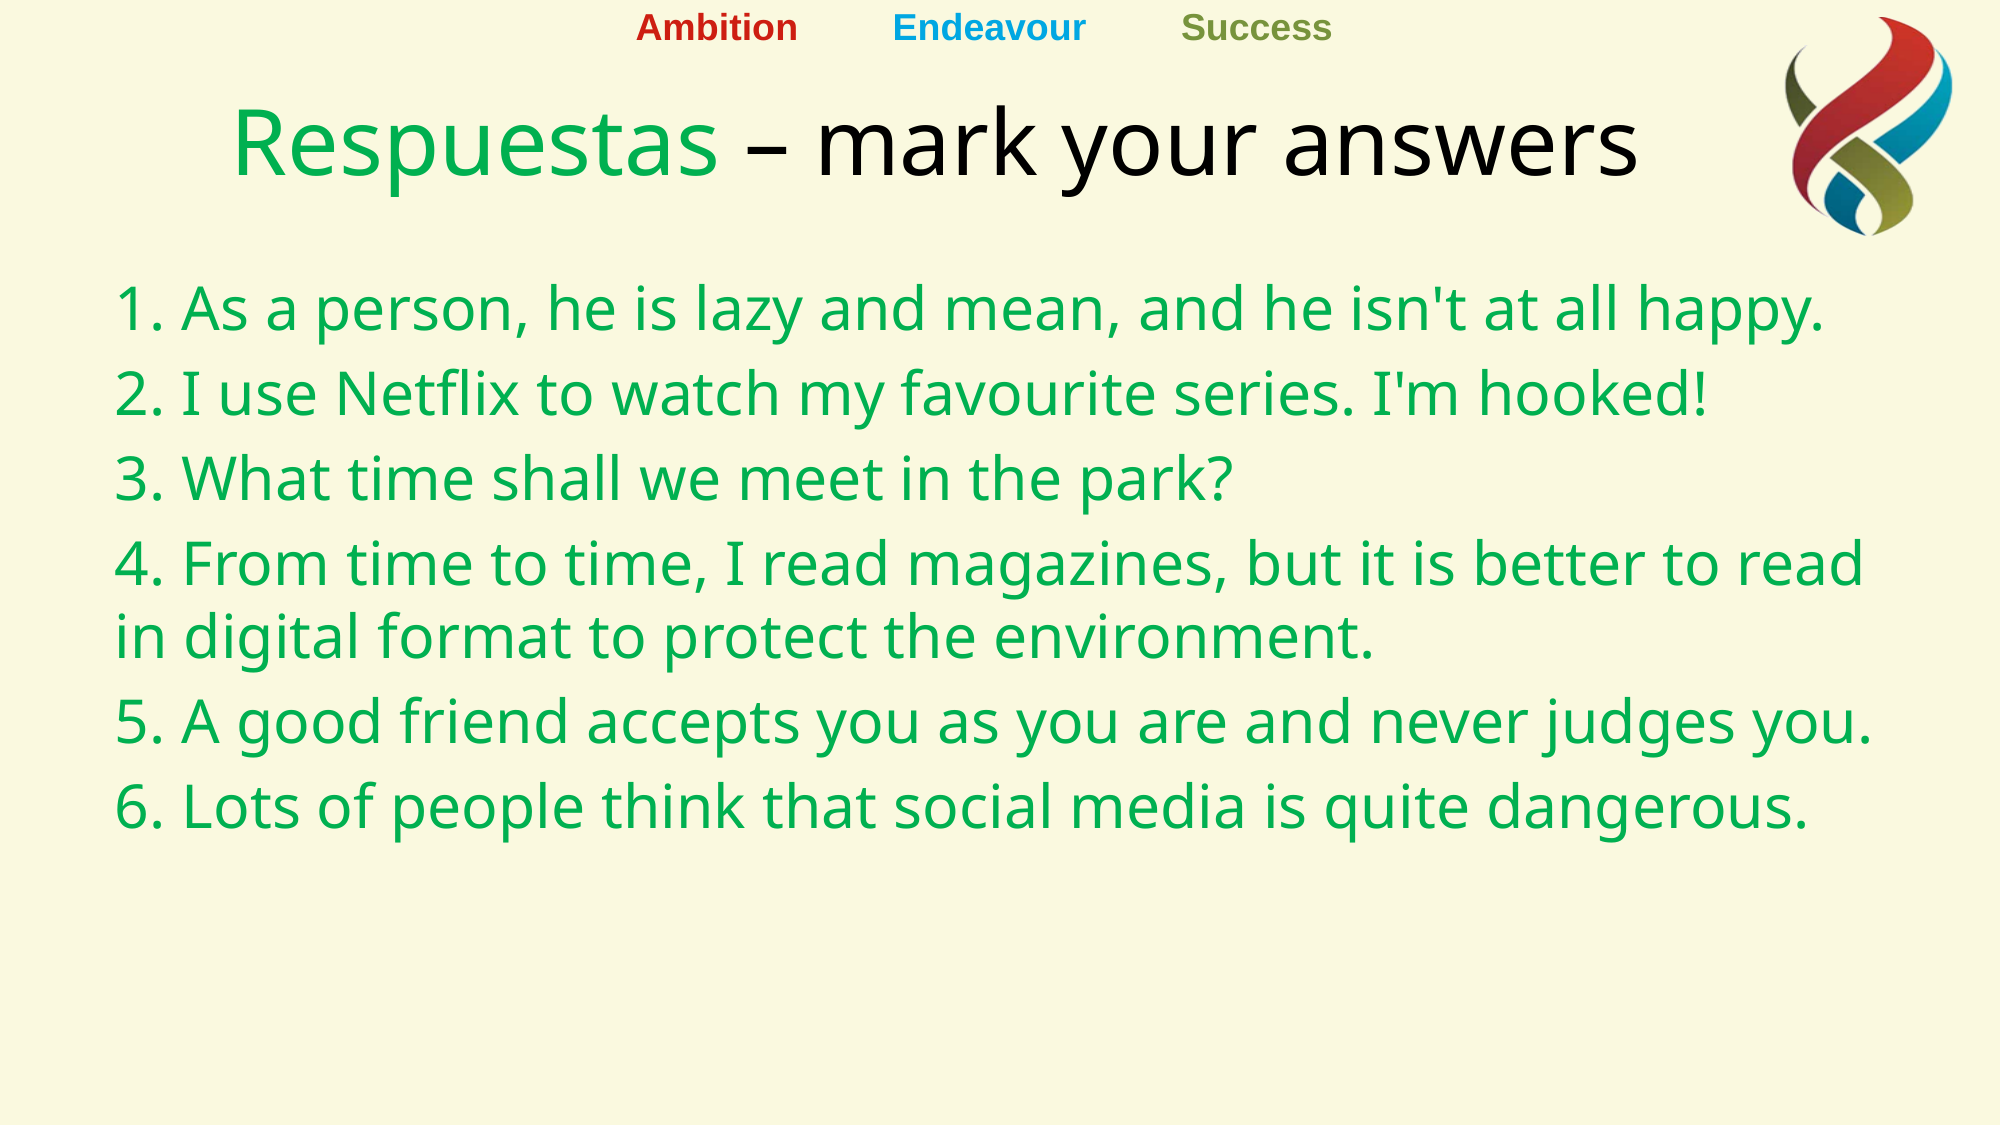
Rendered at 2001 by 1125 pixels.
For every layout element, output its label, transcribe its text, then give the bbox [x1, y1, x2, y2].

title Respuestas – mark your answers [99, 45, 1772, 233]
list 1. As a person, he is lazy and mean, and he isn't at all happy. 2. I use Netflix to watch my favourite series. I'm hooked! 3. What time shall we meet in the park? 4. From time to time, I read magazines, but it is better to read in digital format to protect the environment. 5. A good friend accepts you as you are and never judges you. 6. Lots of people think that social media is quite dangerous. [99, 262, 1900, 1005]
picture [1771, 17, 1959, 256]
